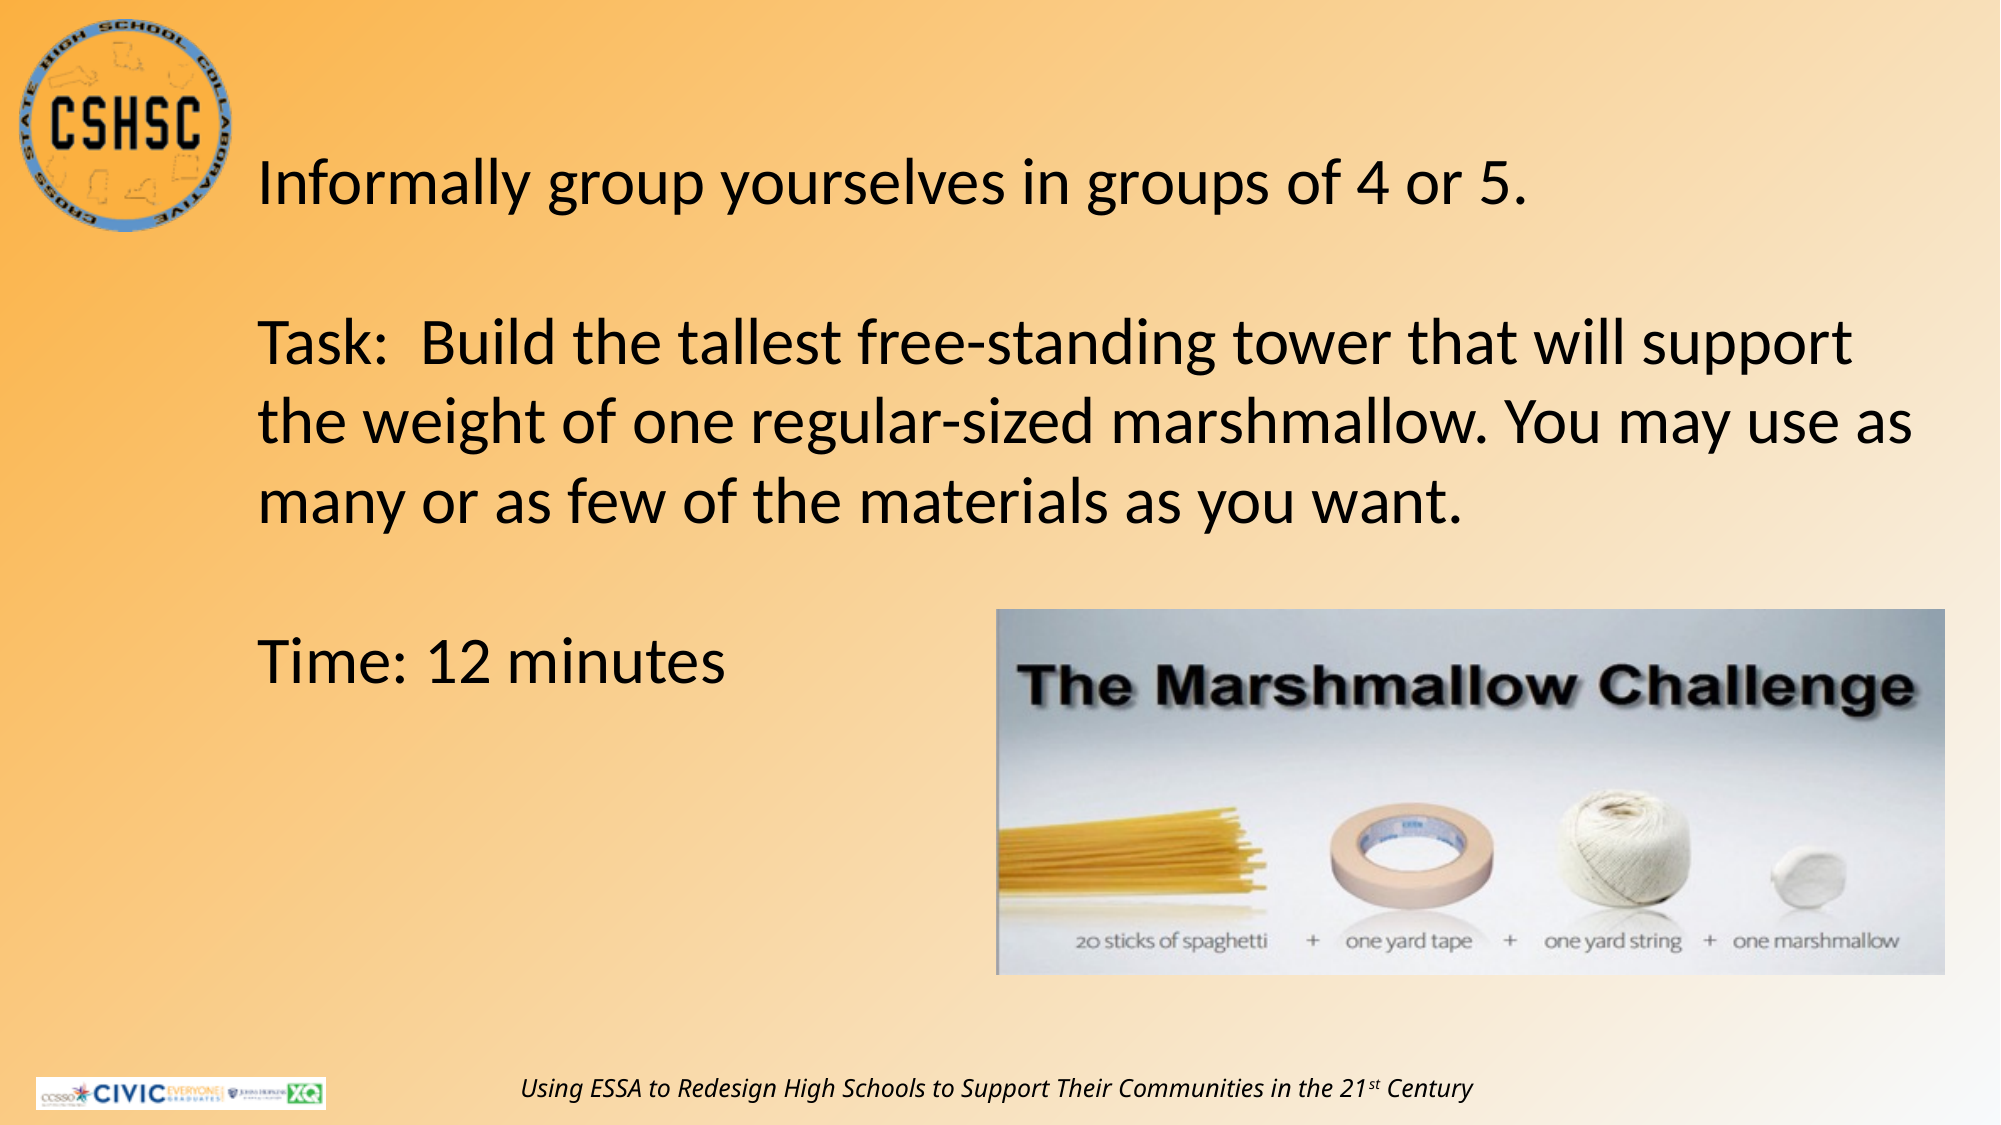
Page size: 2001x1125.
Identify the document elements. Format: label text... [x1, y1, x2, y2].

picture [996, 609, 1945, 975]
title Informally group yourselves in groups of 4 or 5. Task: Build the tallest free-standing tower that will support the weight of one regular-sized marshmallow. You may use as many or as few of the materials as you want. Time: 12 minutes [242, 129, 1970, 885]
picture [36, 1077, 326, 1110]
picture [18, 19, 233, 232]
